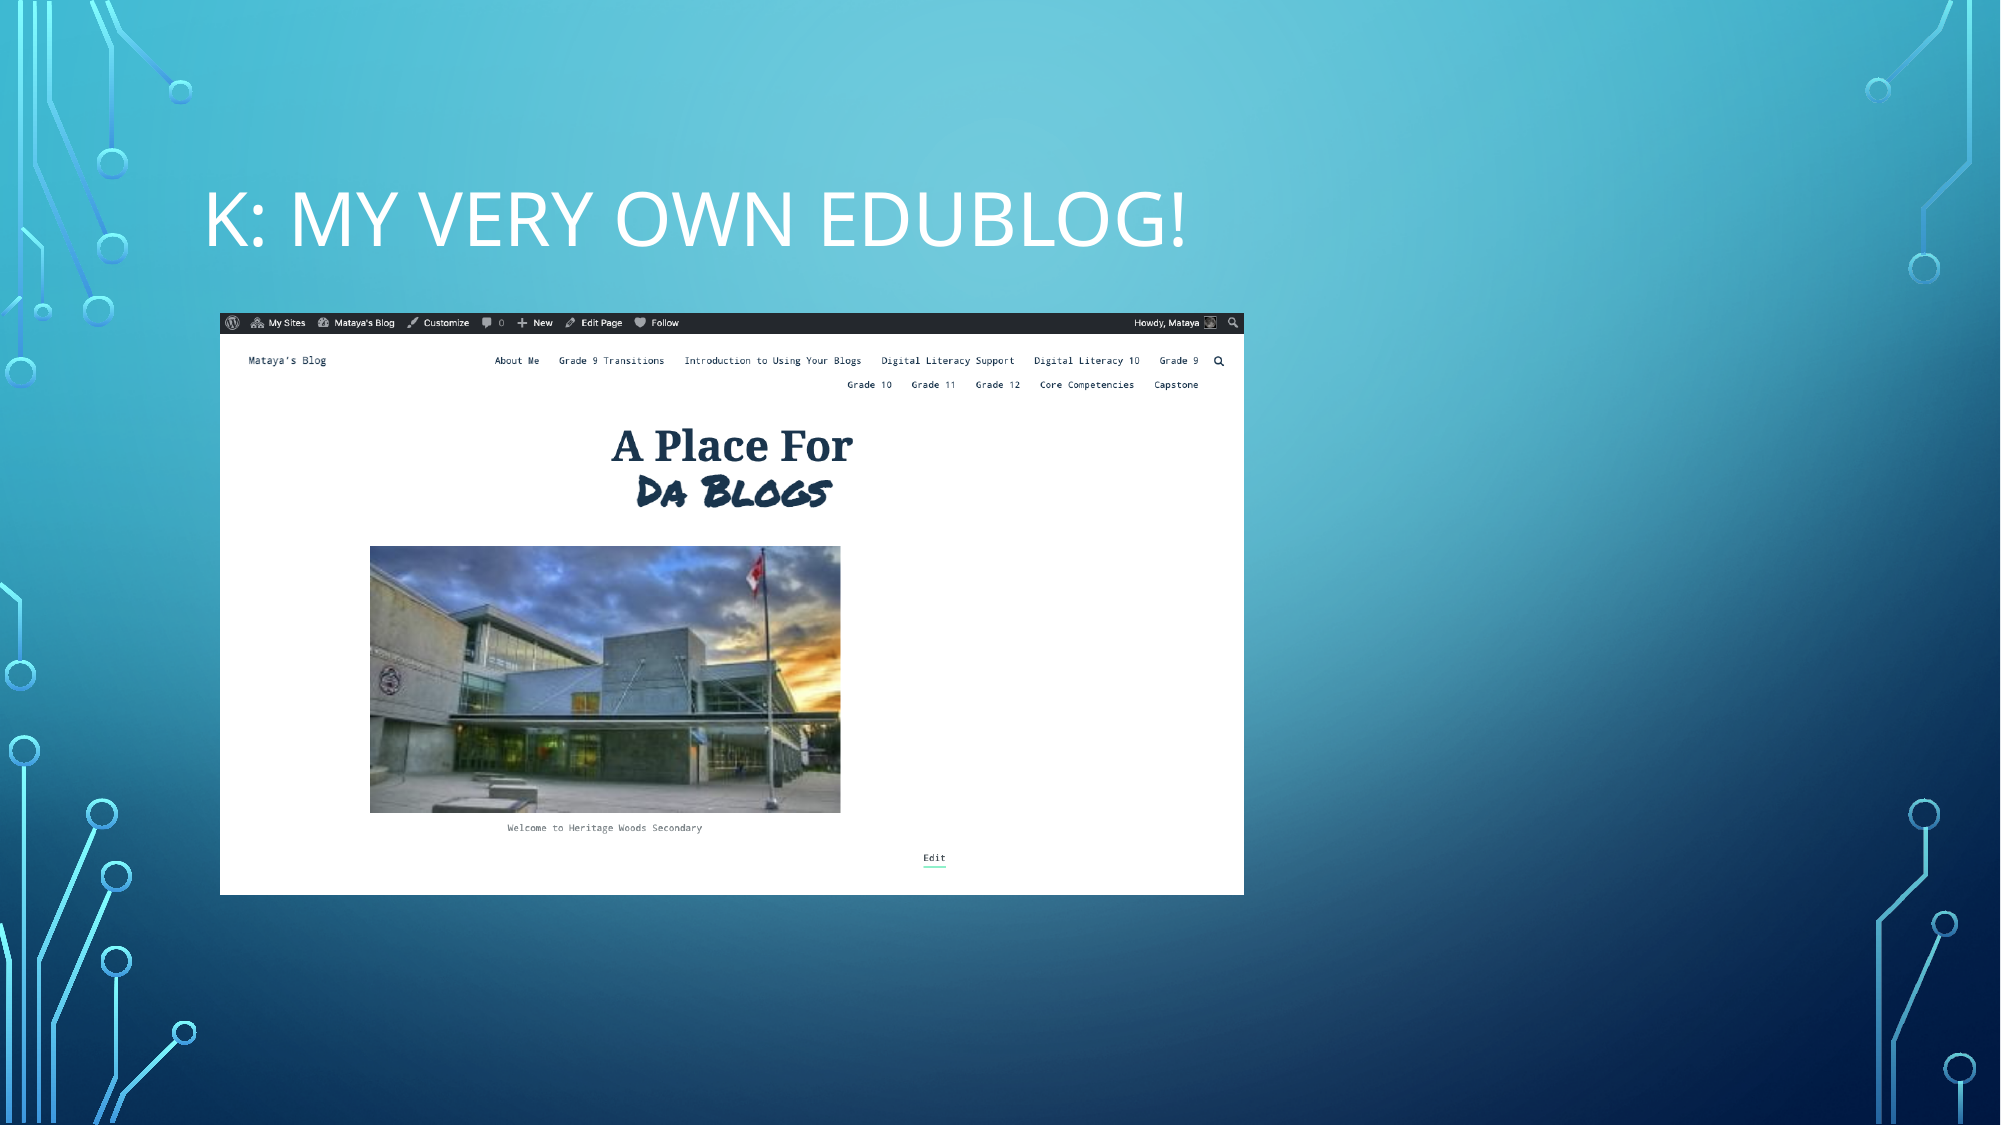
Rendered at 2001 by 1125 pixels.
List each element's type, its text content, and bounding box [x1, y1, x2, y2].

title K: My Very Own Edublog! [187, 101, 1813, 344]
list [220, 313, 1244, 896]
